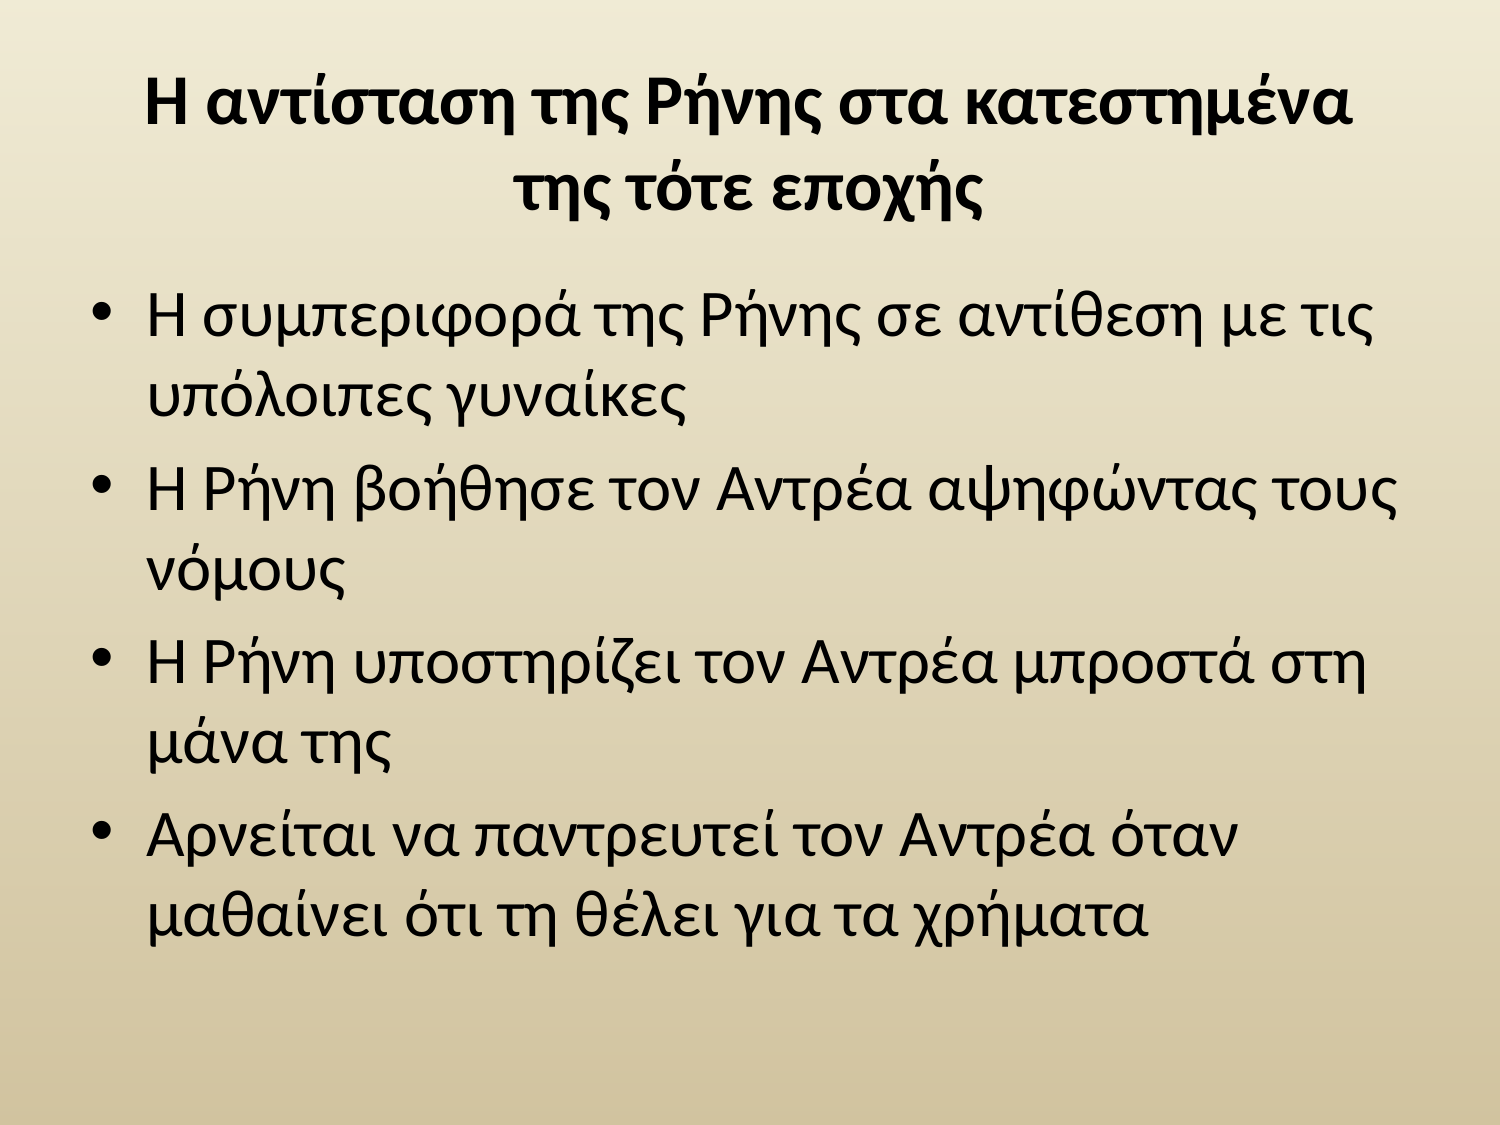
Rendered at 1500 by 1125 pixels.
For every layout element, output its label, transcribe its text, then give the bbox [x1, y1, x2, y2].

list Η συμπεριφορά της Ρήνης σε αντίθεση με τις υπόλοιπες γυναίκες Η Ρήνη βοήθησε τον Αντρέα αψηφώντας τους νόμους Η Ρήνη υποστηρίζει τον Αντρέα μπροστά στη μάνα της Αρνείται να παντρευτεί τον Αντρέα όταν μαθαίνει ότι τη θέλει για τα χρήματα [75, 262, 1425, 1005]
title Η αντίσταση της Ρήνης στα κατεστημένα της τότε εποχής [75, 45, 1425, 233]
